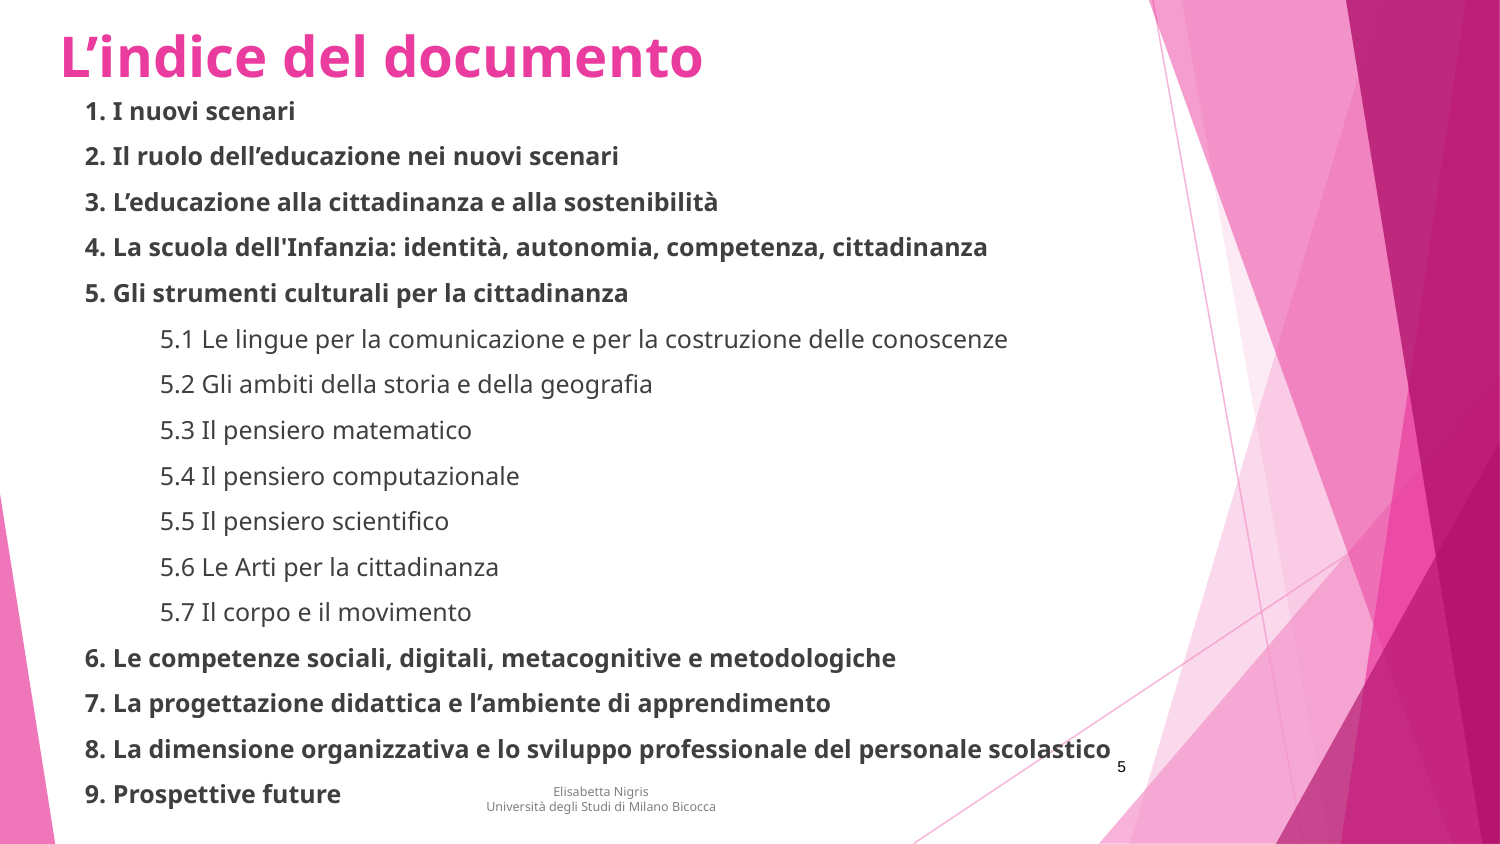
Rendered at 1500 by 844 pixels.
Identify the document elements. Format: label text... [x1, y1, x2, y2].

text_box Elisabetta Nigris Università degli Studi di Milano Bicocca [297, 776, 905, 844]
title L’indice del documento [44, 13, 1057, 136]
text_box 5 [1056, 743, 1141, 789]
list 1. I nuovi scenari 2. Il ruolo dell’educazione nei nuovi scenari 3. L’educazione alla cittadinanza e alla sostenibilità 4. La scuola dell'Infanzia: identità, autonomia, competenza, cittadinanza 5. Gli strumenti culturali per la cittadinanza 5.1 Le lingue per la comunicazione e per la costruzione delle conoscenze 5.2 Gli ambiti della storia e della geografia 5.3 Il pensiero matematico 5.4 Il pensiero computazionale 5.5 Il pensiero scientifico 5.6 Le Arti per la cittadinanza 5.7 Il corpo e il movimento 6. Le competenze sociali, digitali, metacognitive e metodologiche 7. La progettazione didattica e l’ambiente di apprendimento 8. La dimensione organizzativa e lo sviluppo professionale del personale scolastico 9. Prospettive future [69, 87, 1129, 812]
